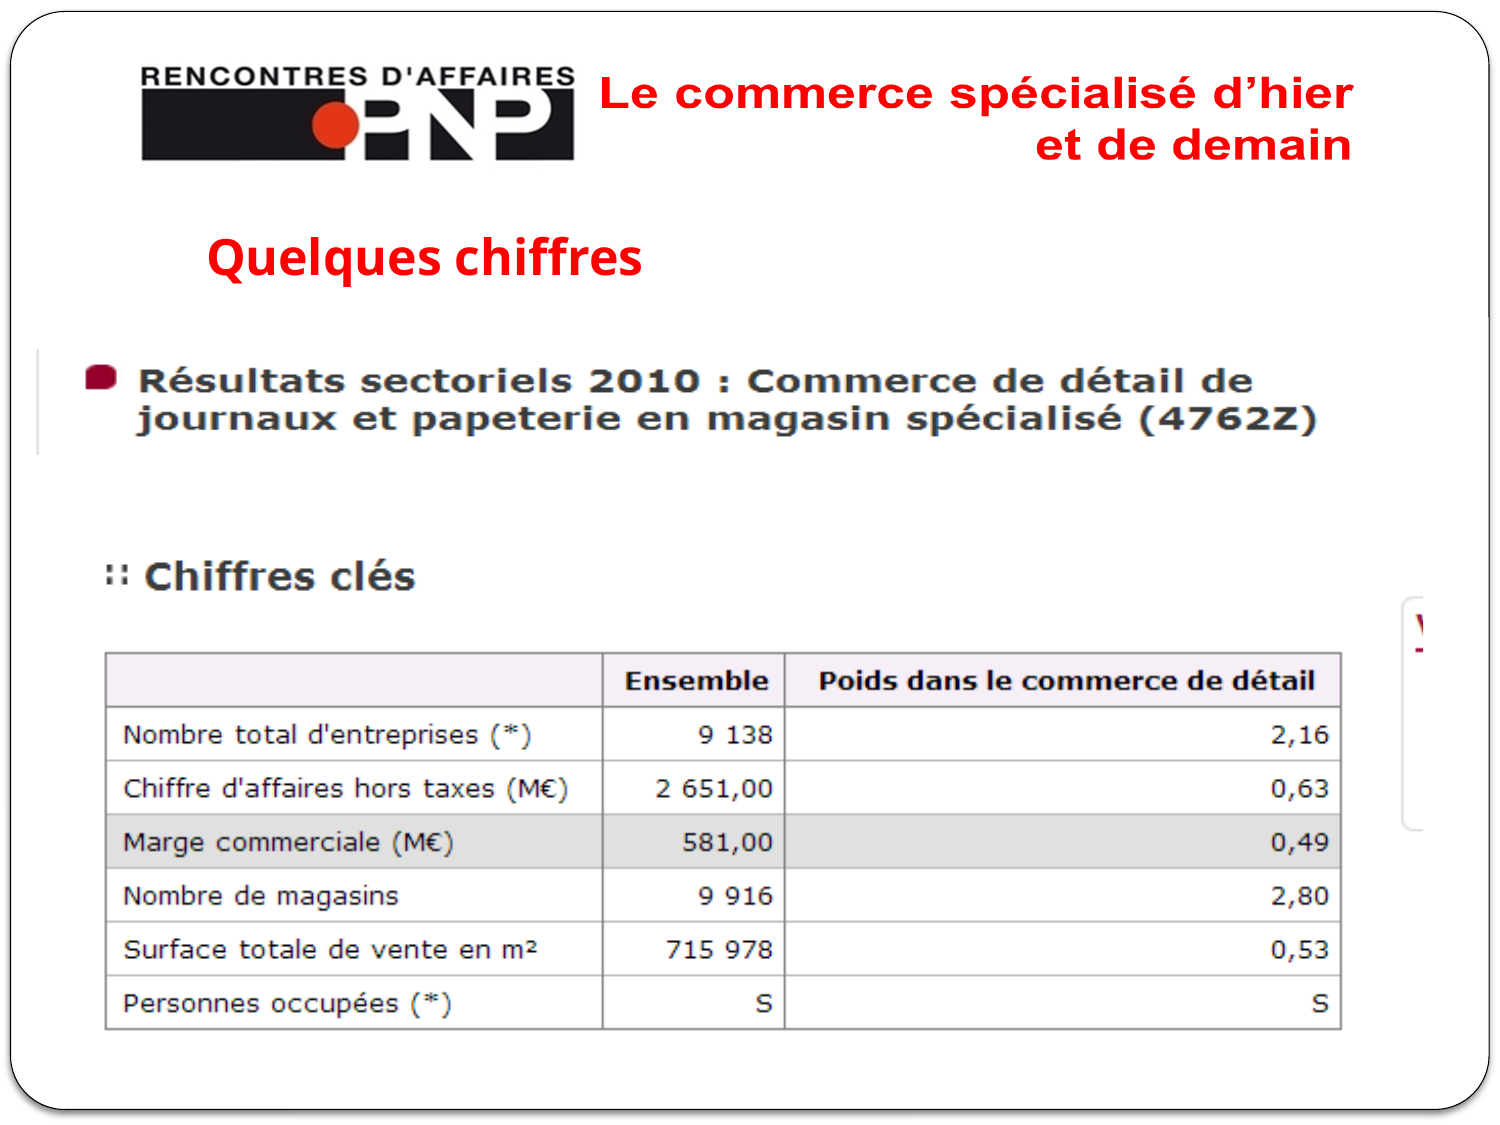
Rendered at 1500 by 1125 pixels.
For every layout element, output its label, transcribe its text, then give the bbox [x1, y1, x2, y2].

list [87, 550, 1424, 1048]
picture [93, 35, 1401, 195]
text_box Quelques chiffres [191, 218, 703, 294]
picture [29, 349, 1365, 455]
